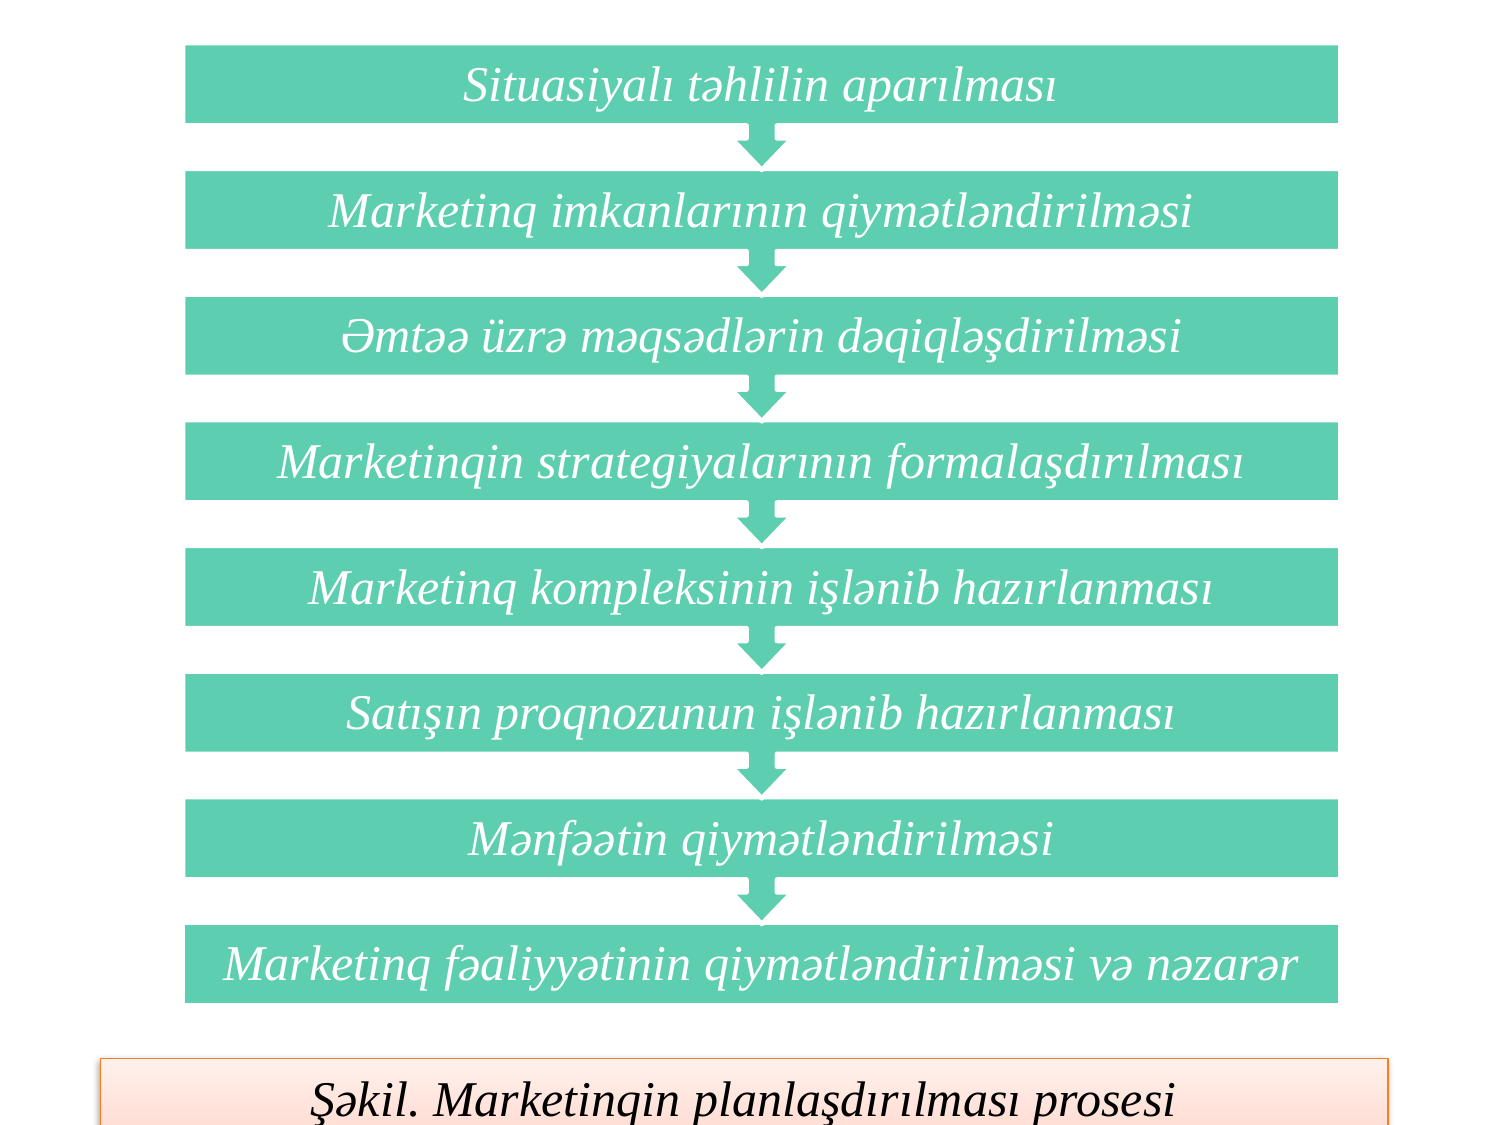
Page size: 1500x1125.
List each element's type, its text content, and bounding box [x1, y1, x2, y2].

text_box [182, 42, 1341, 1006]
text_box Şəkil. Marketinqin planlaşdırılması prosesi [100, 1058, 1389, 1125]
